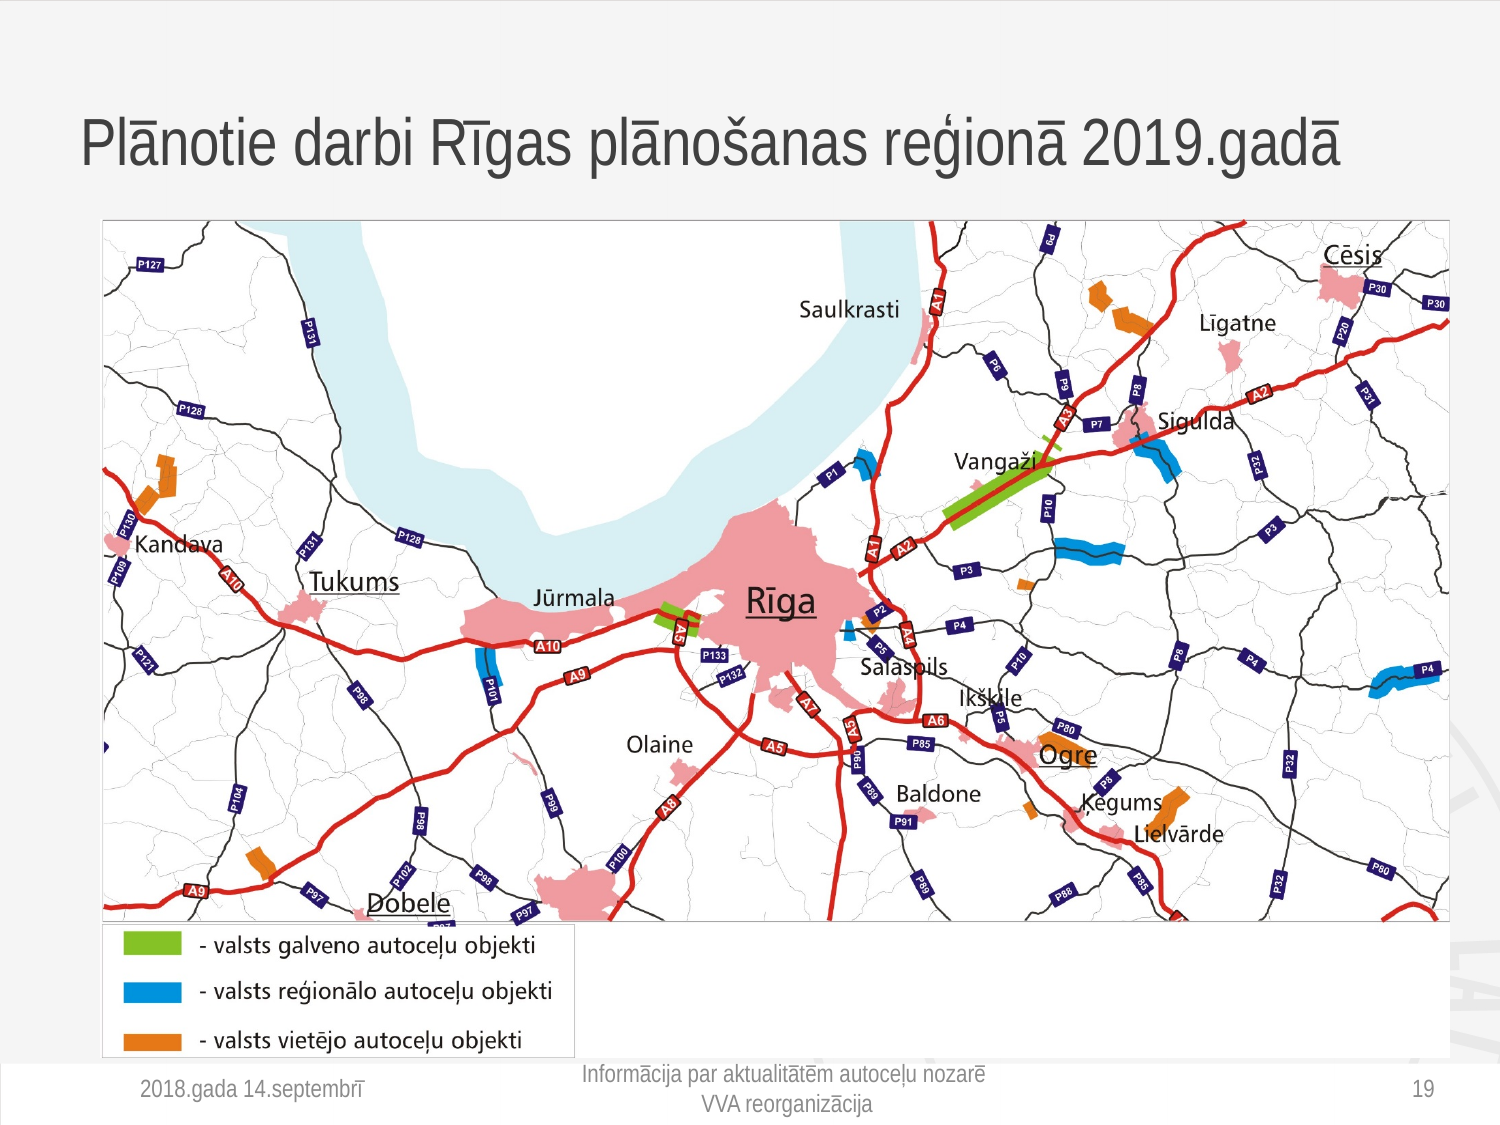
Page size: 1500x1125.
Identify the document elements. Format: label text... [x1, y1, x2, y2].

picture [0, 0, 1500, 1125]
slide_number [125, 1066, 475, 1118]
title Plānotie darbi Rīgas plānošanas reģionā 2019.gadā [64, 44, 1500, 233]
footer Informācija par aktualitātēm autoceļu nozarē VVA reorganizācija [549, 1066, 1025, 1118]
slide_number 19 [1100, 1065, 1450, 1118]
